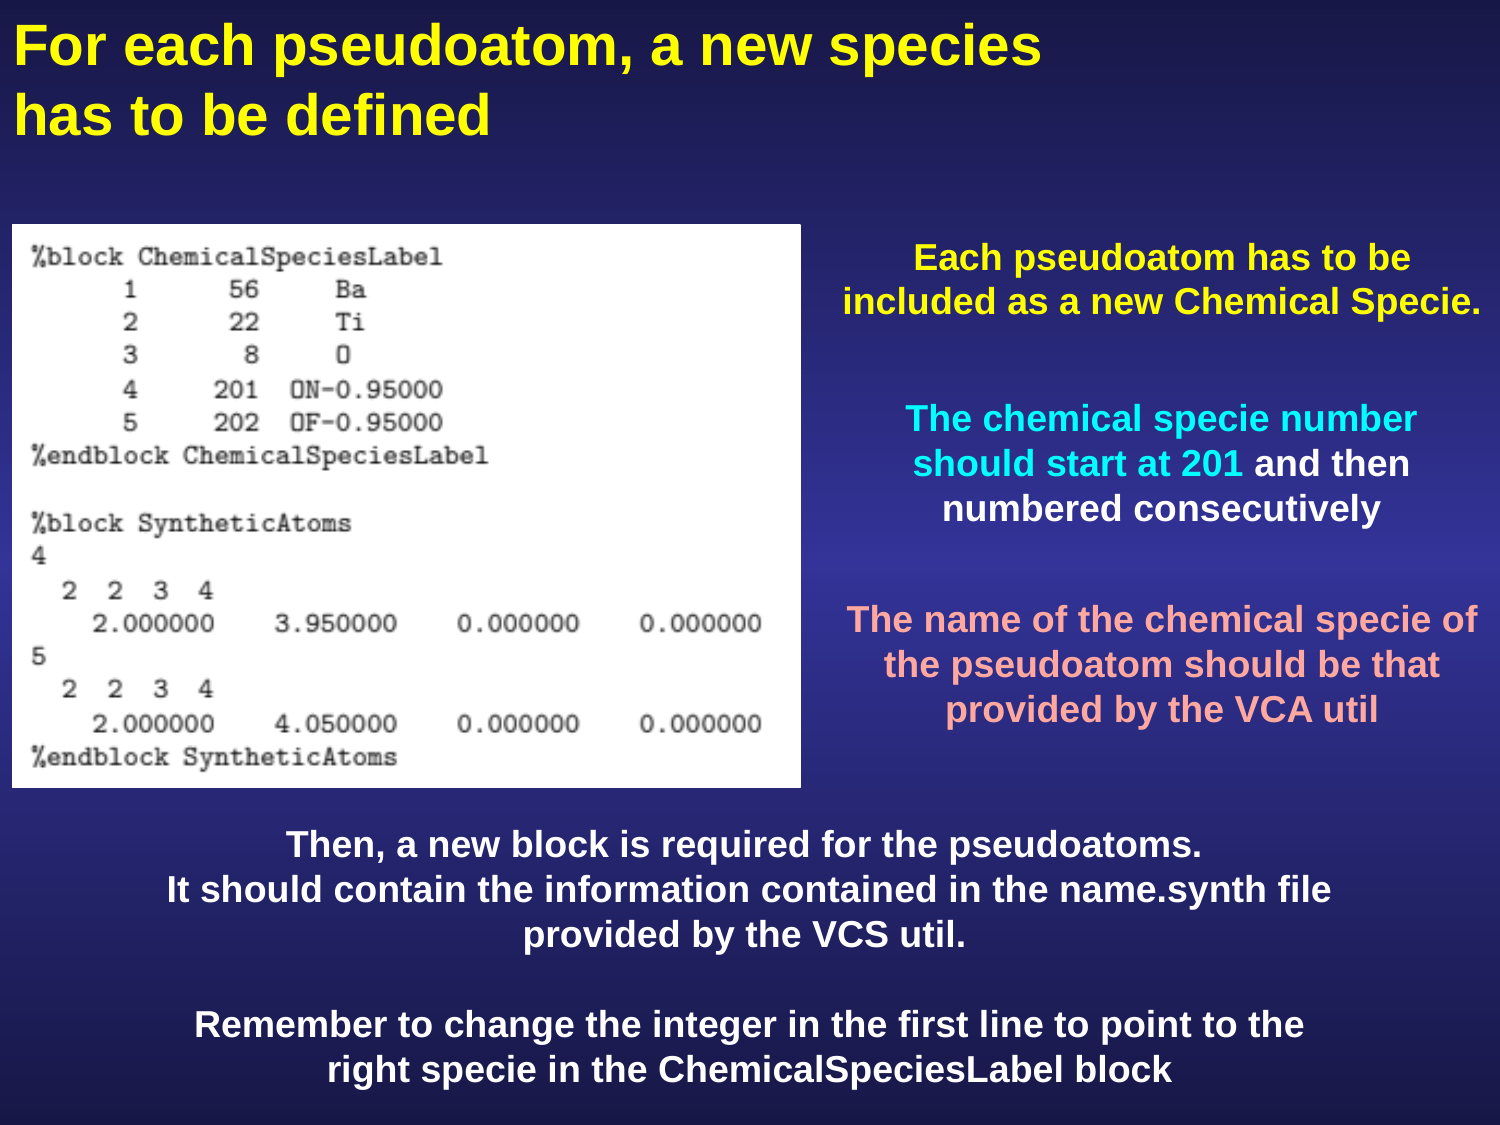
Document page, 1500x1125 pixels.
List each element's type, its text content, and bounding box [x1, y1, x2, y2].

text_box Each pseudoatom has to be included as a new Chemical Specie. [824, 224, 1500, 330]
text_box The name of the chemical specie of the pseudoatom should be that provided by the VCA util [824, 587, 1500, 738]
text_box Then, a new block is required for the pseudoatoms. It should contain the information contained in the name.synth file provided by the VCS util. Remember to change the integer in the first line to point to the right specie in the ChemicalSpeciesLabel block [137, 812, 1363, 1098]
text_box The chemical specie number should start at 201 and then numbered consecutively [824, 385, 1500, 536]
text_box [12, 224, 801, 788]
text_box For each pseudoatom, a new species has to be defined [0, 0, 1100, 154]
